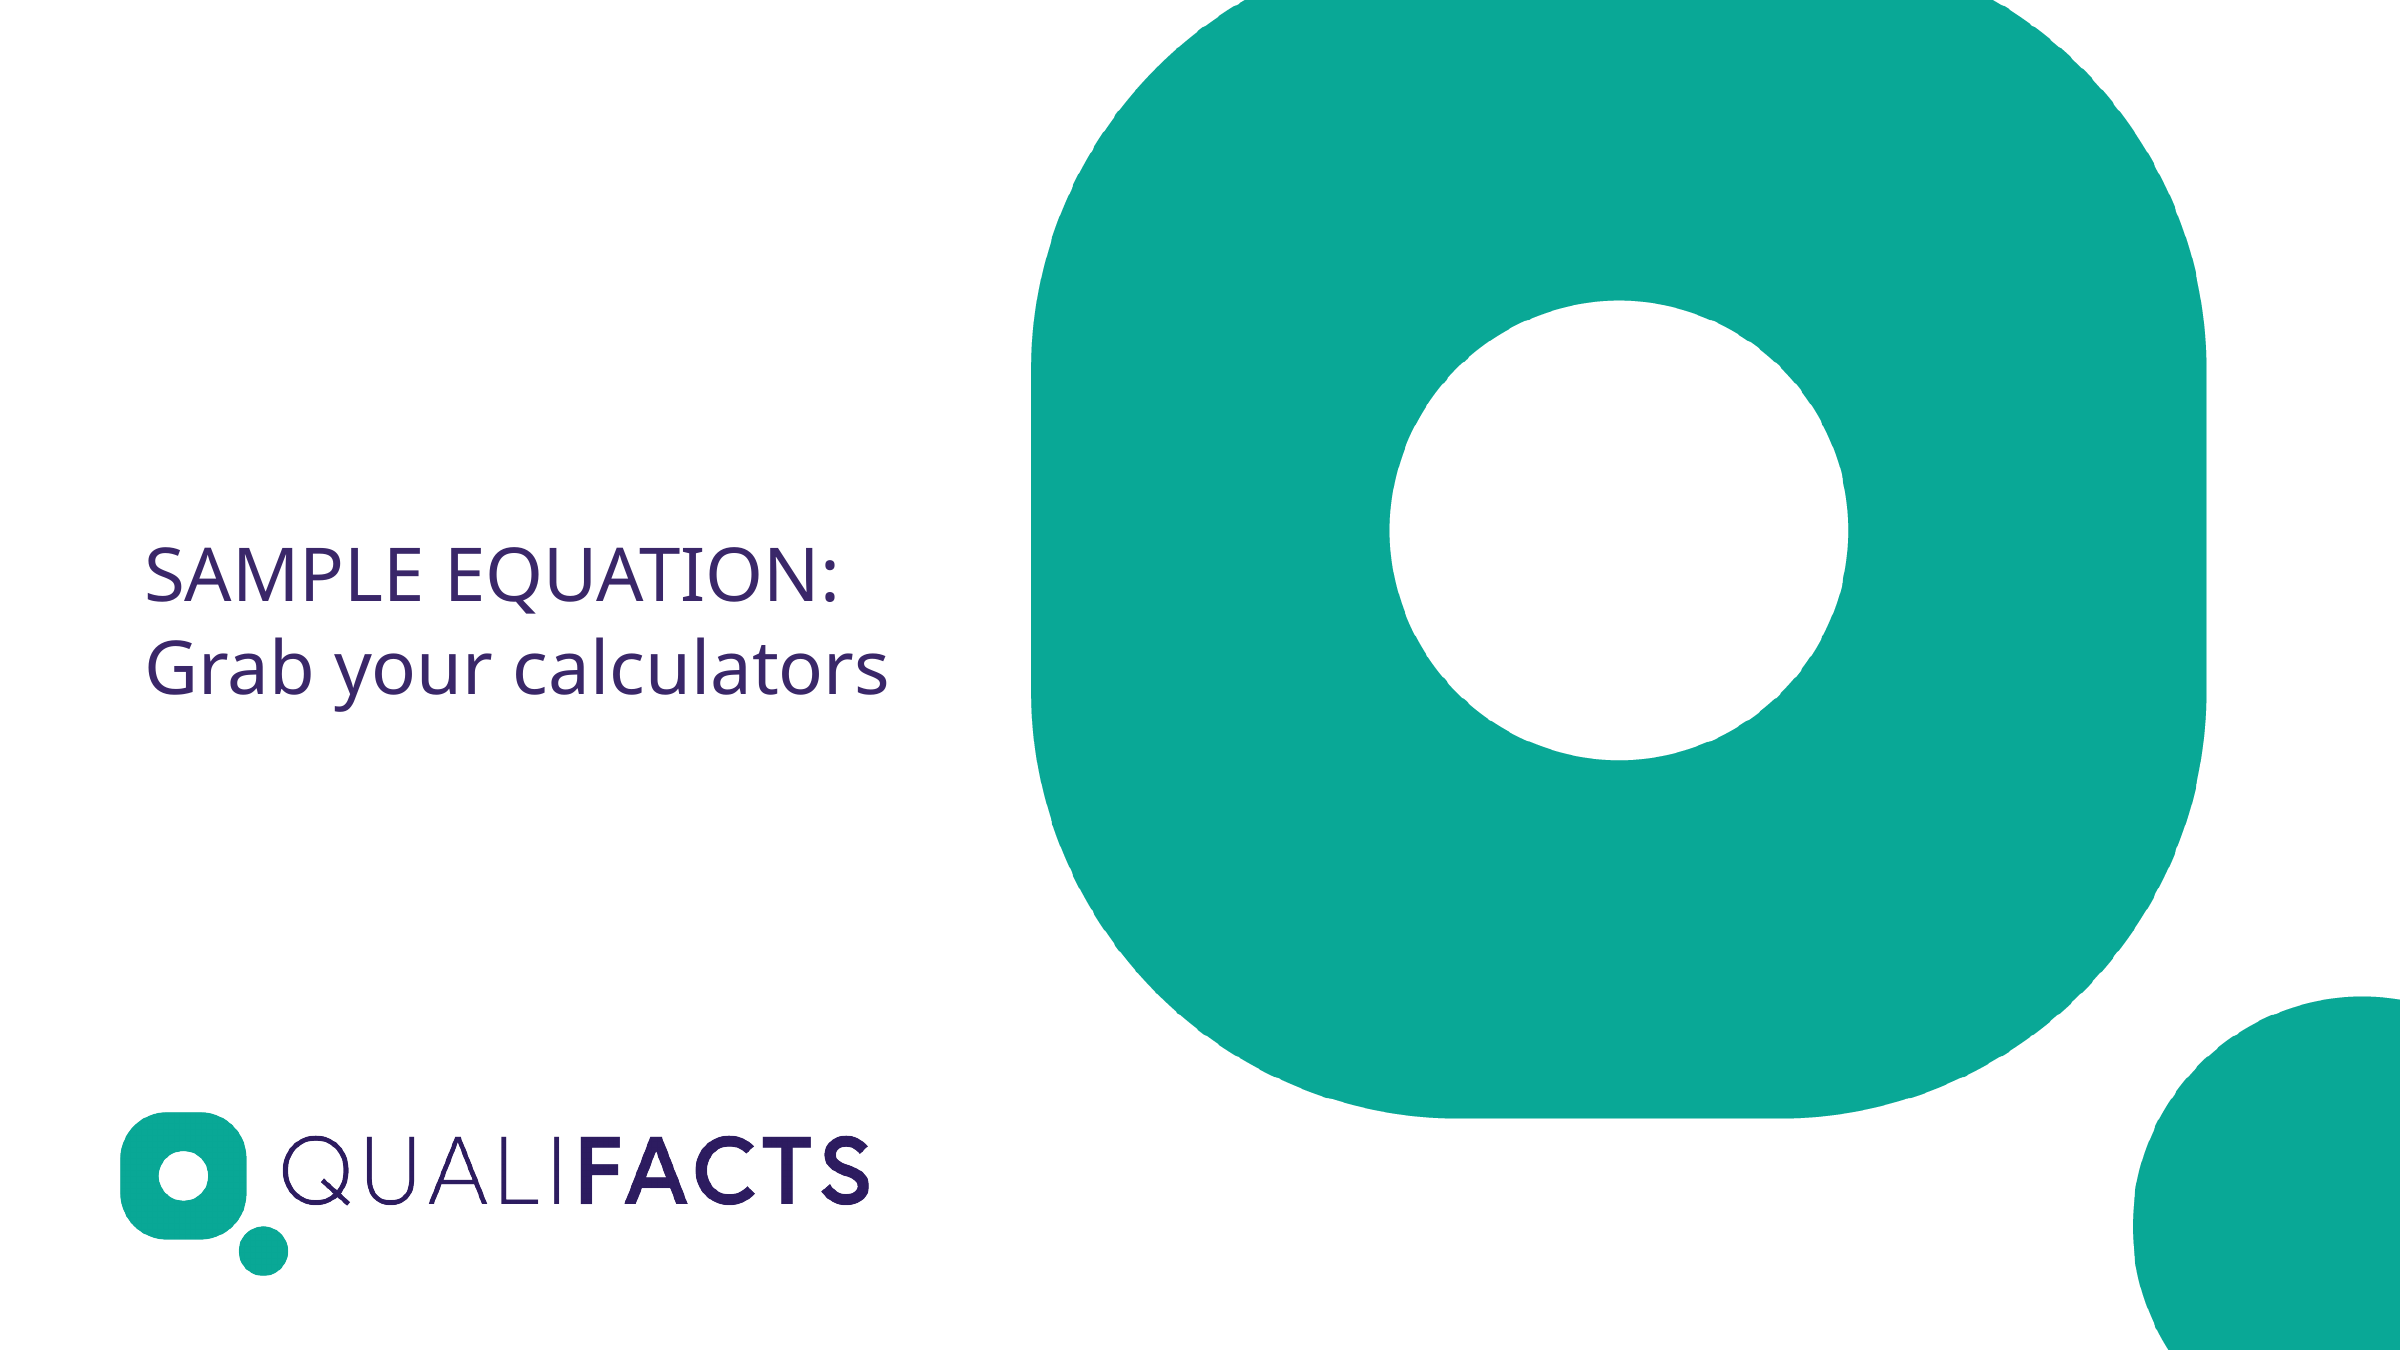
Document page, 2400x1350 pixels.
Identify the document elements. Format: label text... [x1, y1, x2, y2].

list SAMPLE EQUATION: Grab your calculators [129, 529, 982, 821]
picture [120, 1112, 869, 1276]
picture [1031, 0, 2400, 1350]
